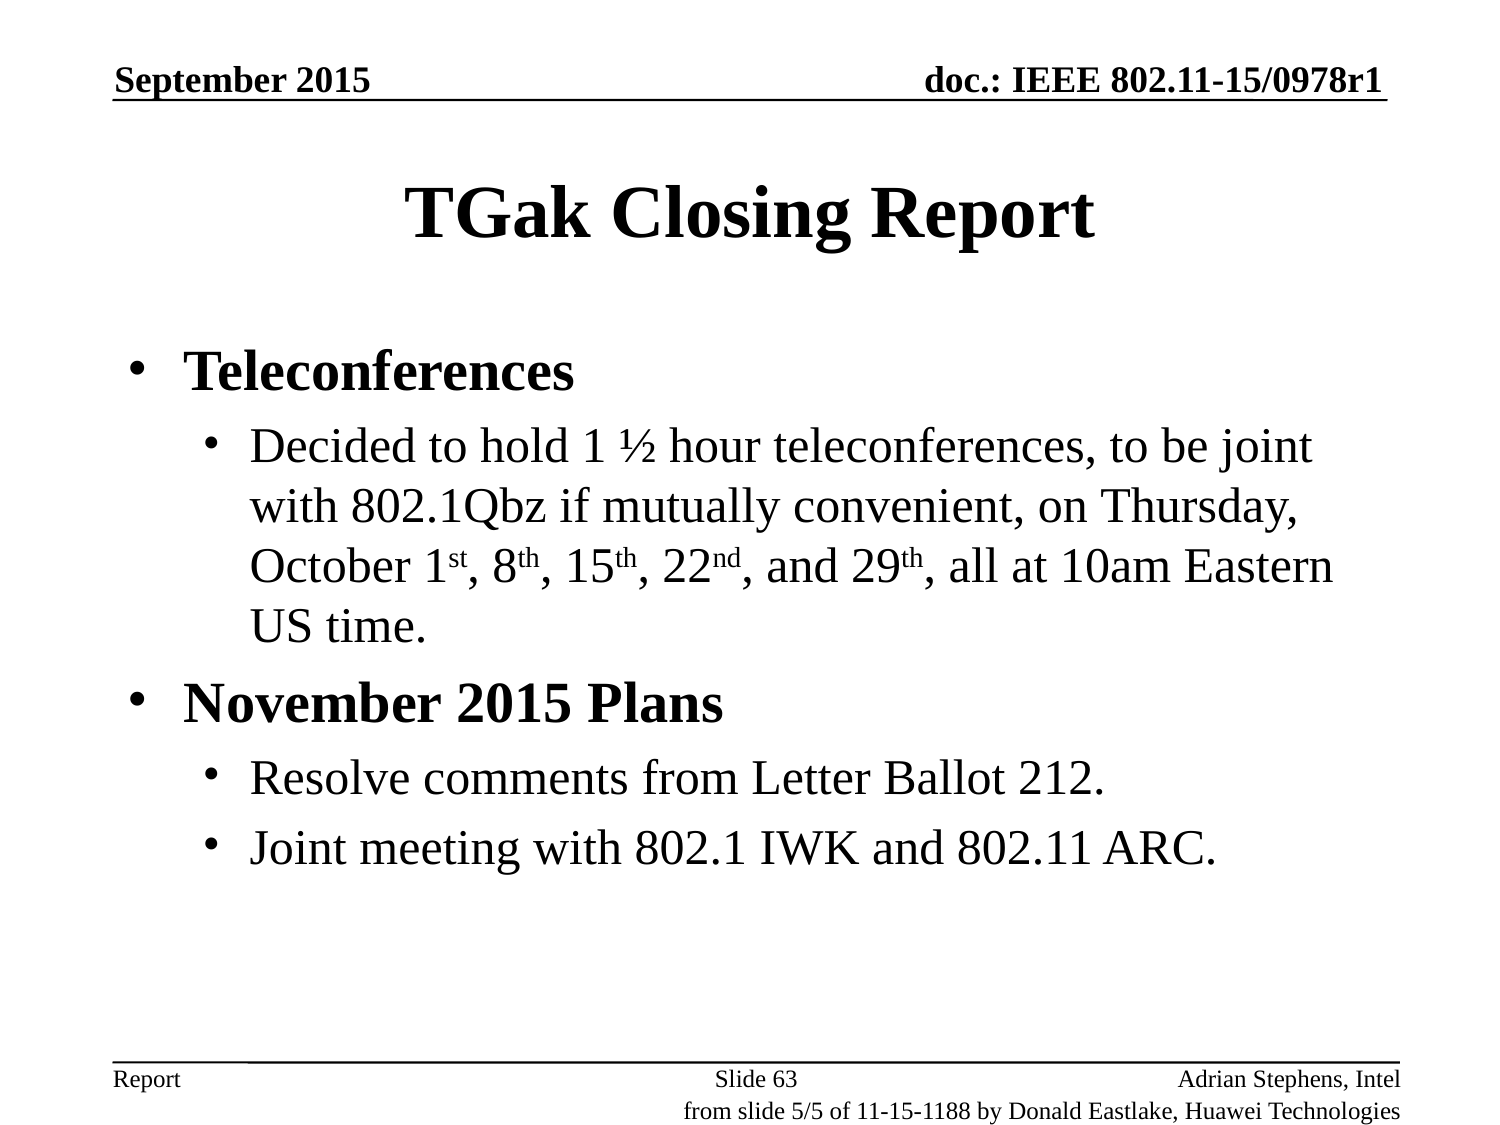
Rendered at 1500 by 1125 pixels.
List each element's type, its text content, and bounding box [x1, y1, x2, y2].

list Teleconferences Decided to hold 1 ½ hour teleconferences, to be joint with 802.1Qbz if mutually convenient, on Thursday, October 1st, 8th, 15th, 22nd, and 29th, all at 10am Eastern US time. November 2015 Plans Resolve comments from Letter Ballot 212. Joint meeting with 802.1 IWK and 802.11 ARC. [112, 324, 1388, 1000]
footer Adrian Stephens, Intel [1047, 1061, 1402, 1087]
slide_number Slide 63 [711, 1061, 801, 1087]
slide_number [114, 54, 374, 101]
text_box from slide 5/5 of 11-15-1188 by Donald Eastlake, Huawei Technologies [343, 1087, 1417, 1125]
title TGak Closing Report [112, 112, 1388, 303]
